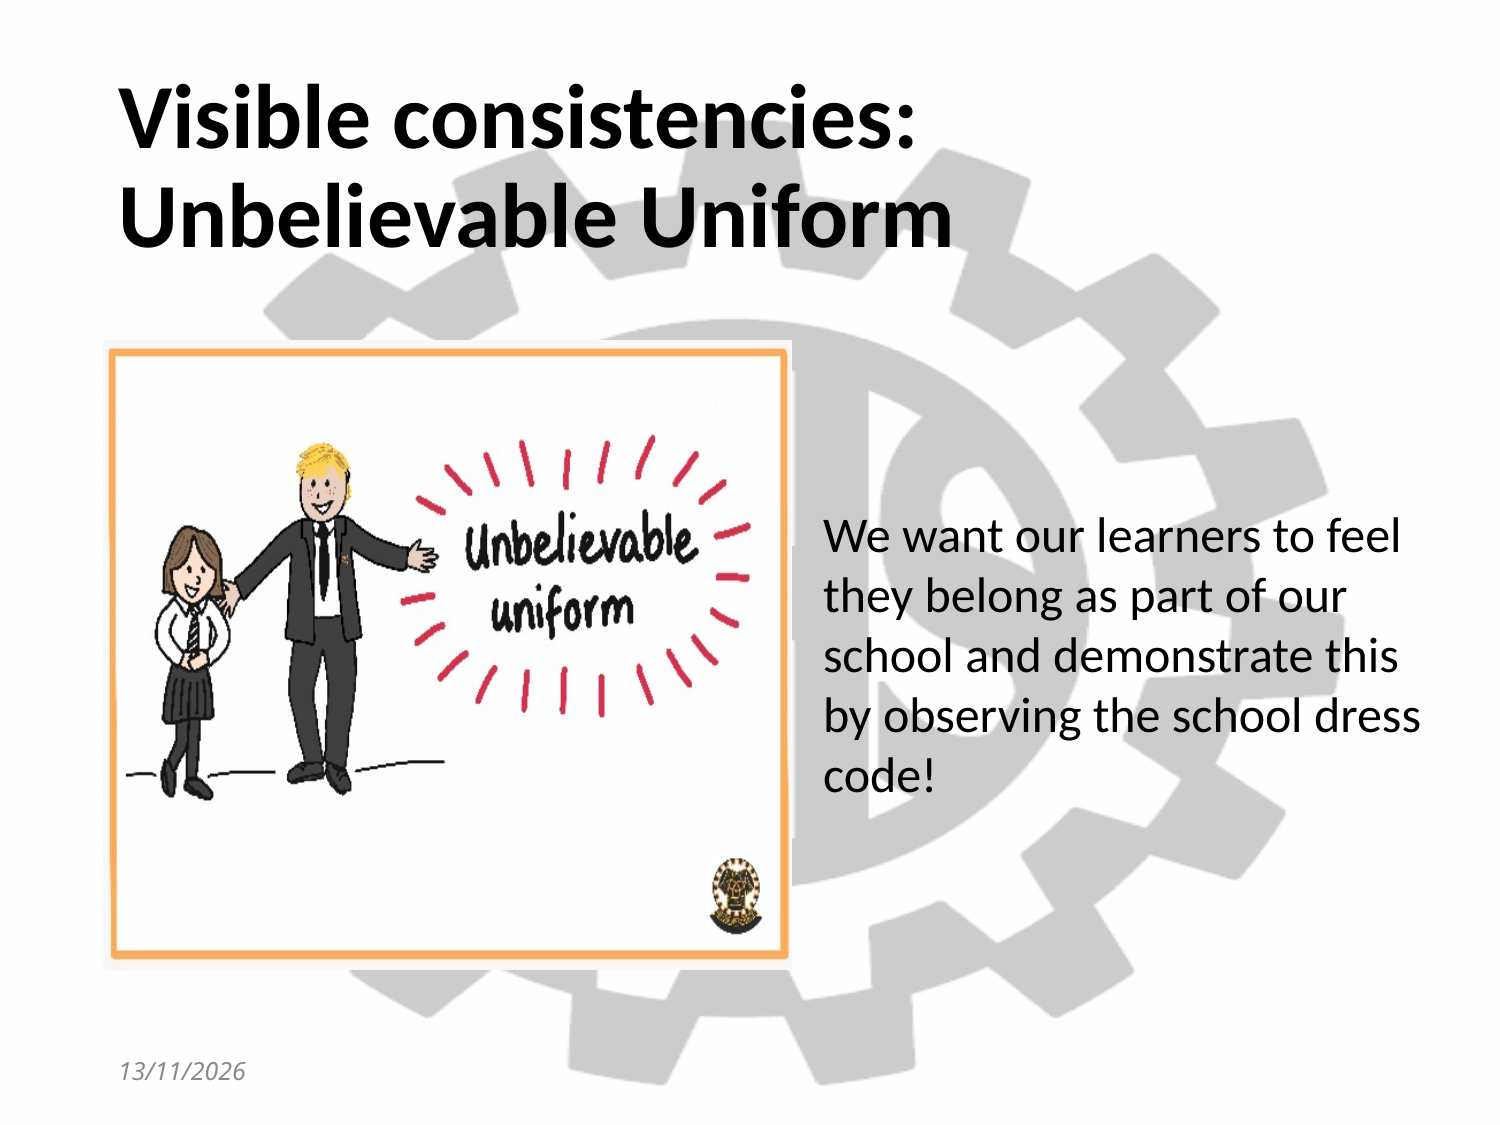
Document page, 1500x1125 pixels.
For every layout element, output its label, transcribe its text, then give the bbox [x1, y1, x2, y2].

text_box We want our learners to feel they belong as part of our school and demonstrate this by observing the school dress code! [808, 494, 1447, 810]
title Visible consistencies: Unbelievable Uniform [102, 59, 1398, 278]
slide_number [103, 1042, 441, 1103]
picture [103, 340, 792, 970]
